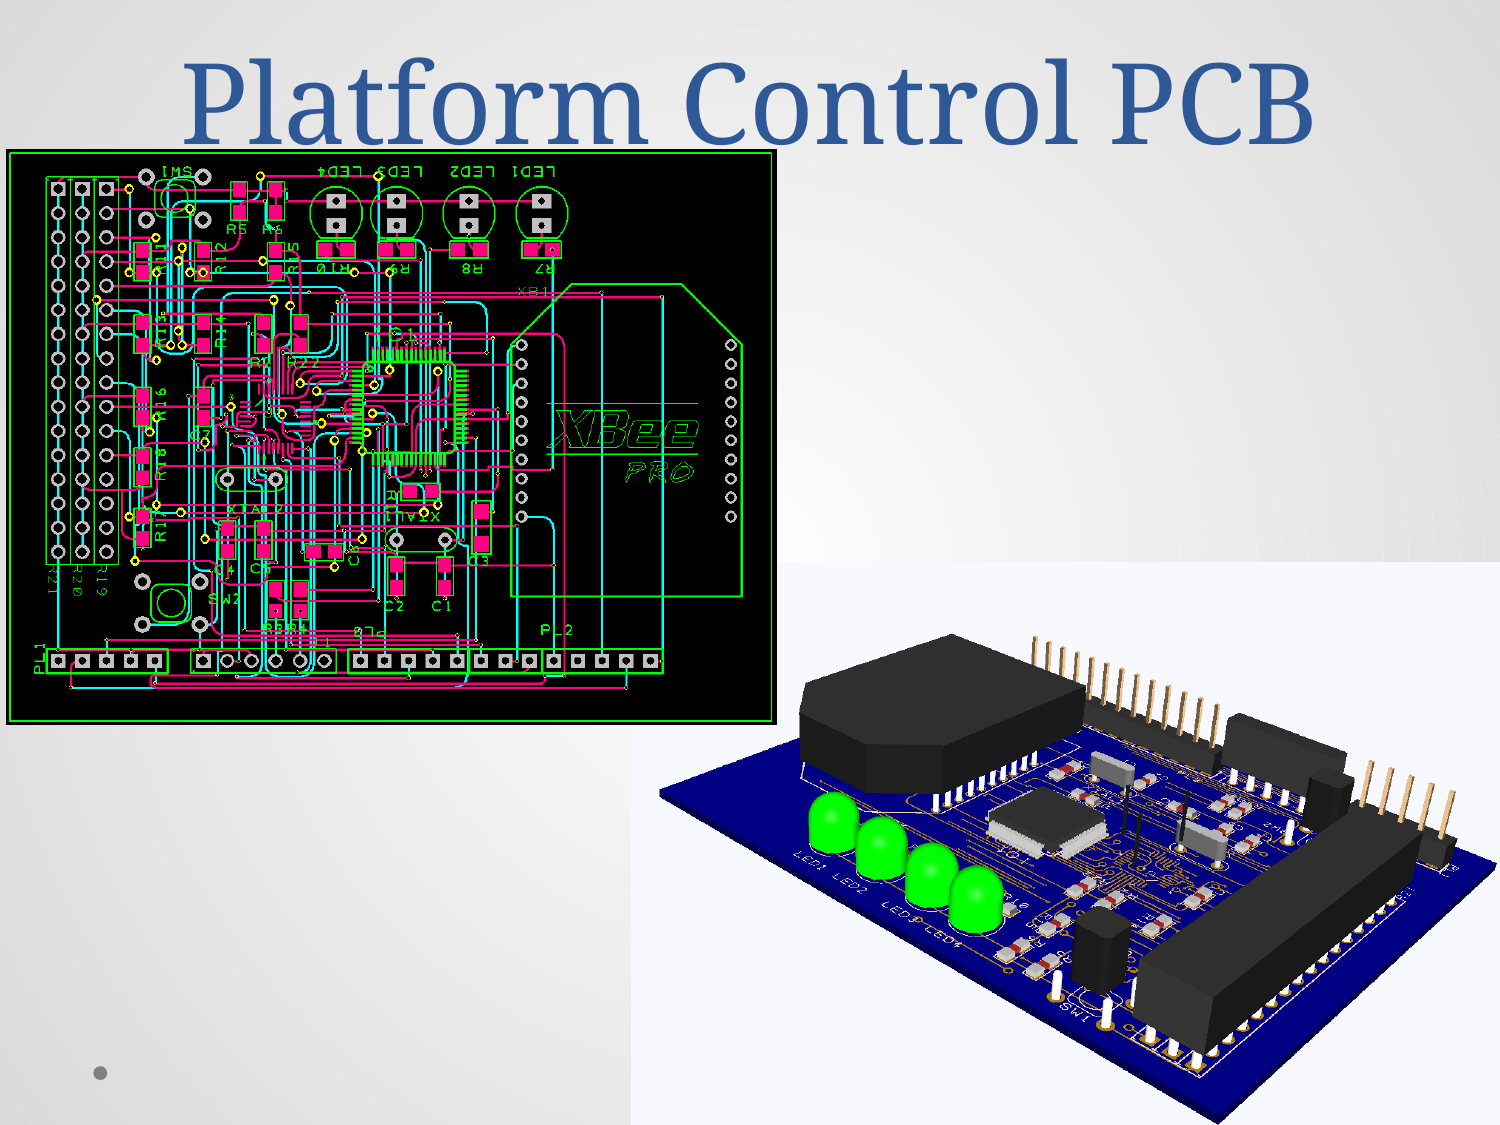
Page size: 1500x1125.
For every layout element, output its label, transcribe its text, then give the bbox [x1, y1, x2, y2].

picture [5, 149, 1500, 1125]
title Platform Control PCB [75, 0, 1425, 175]
